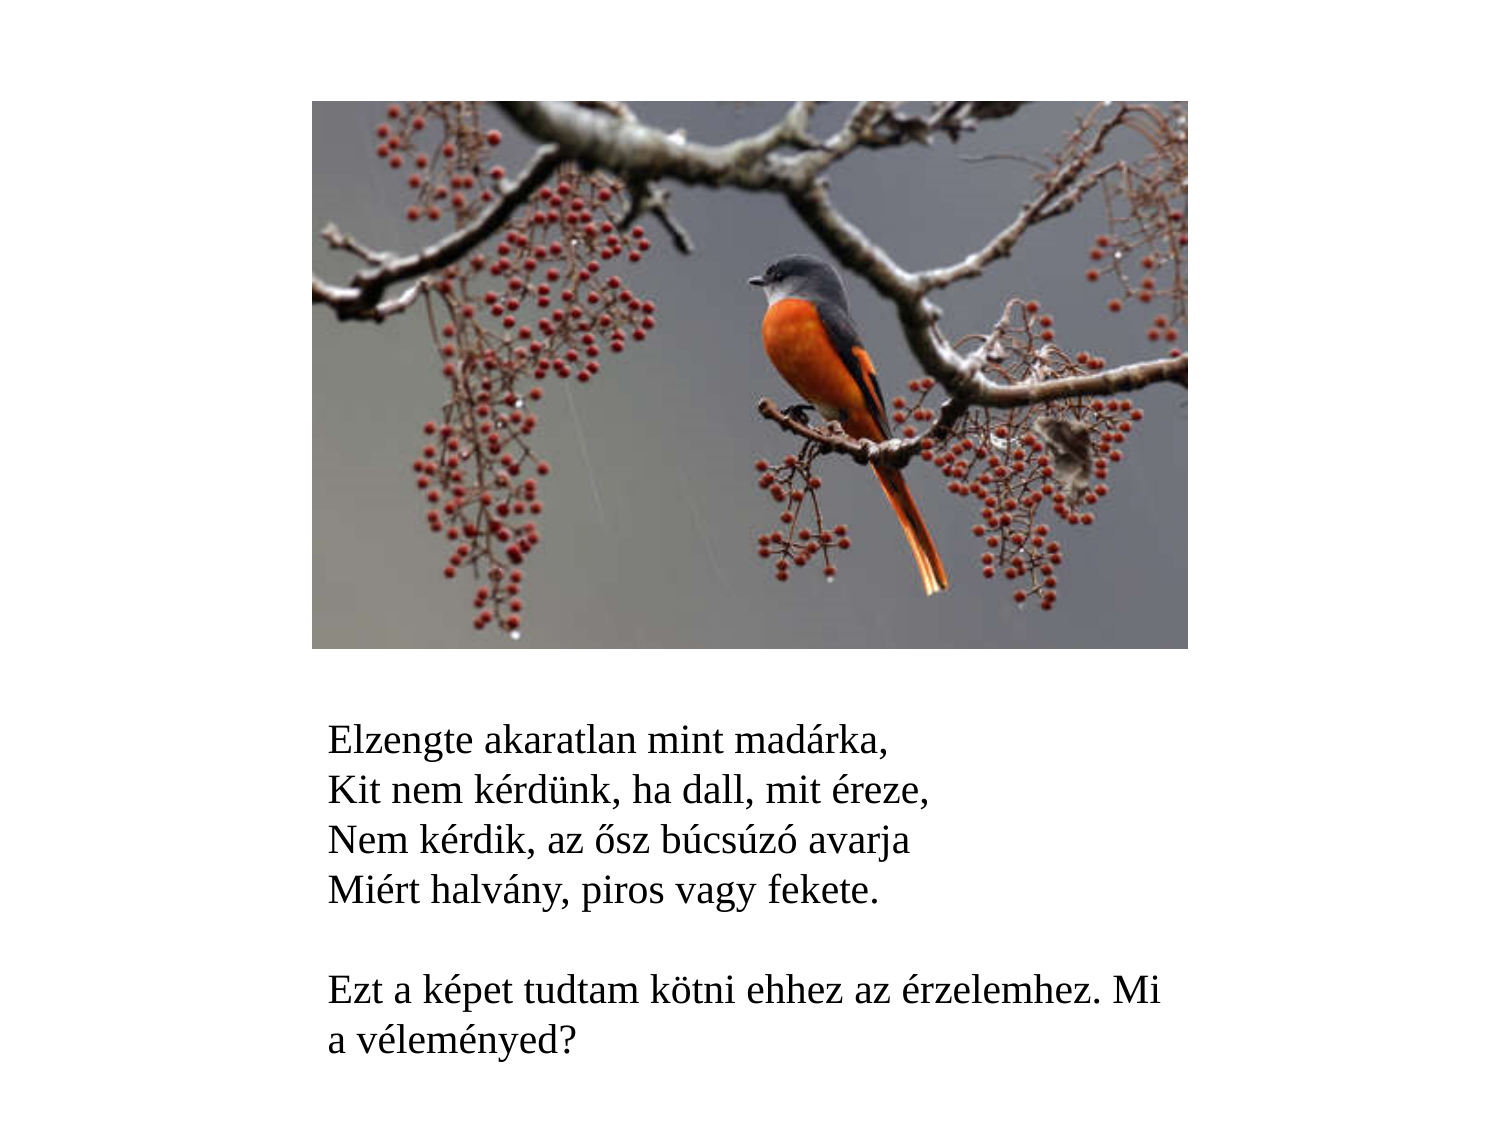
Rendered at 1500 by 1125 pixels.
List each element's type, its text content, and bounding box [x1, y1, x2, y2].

text_box Elzengte akaratlan mint madárka, Kit nem kérdünk, ha dall, mit éreze, Nem kérdik, az ősz búcsúzó avarja Miért halvány, piros vagy fekete. Ezt a képet tudtam kötni ehhez az érzelemhez. Mi a véleményed? [312, 704, 1187, 1070]
picture [312, 101, 1188, 649]
